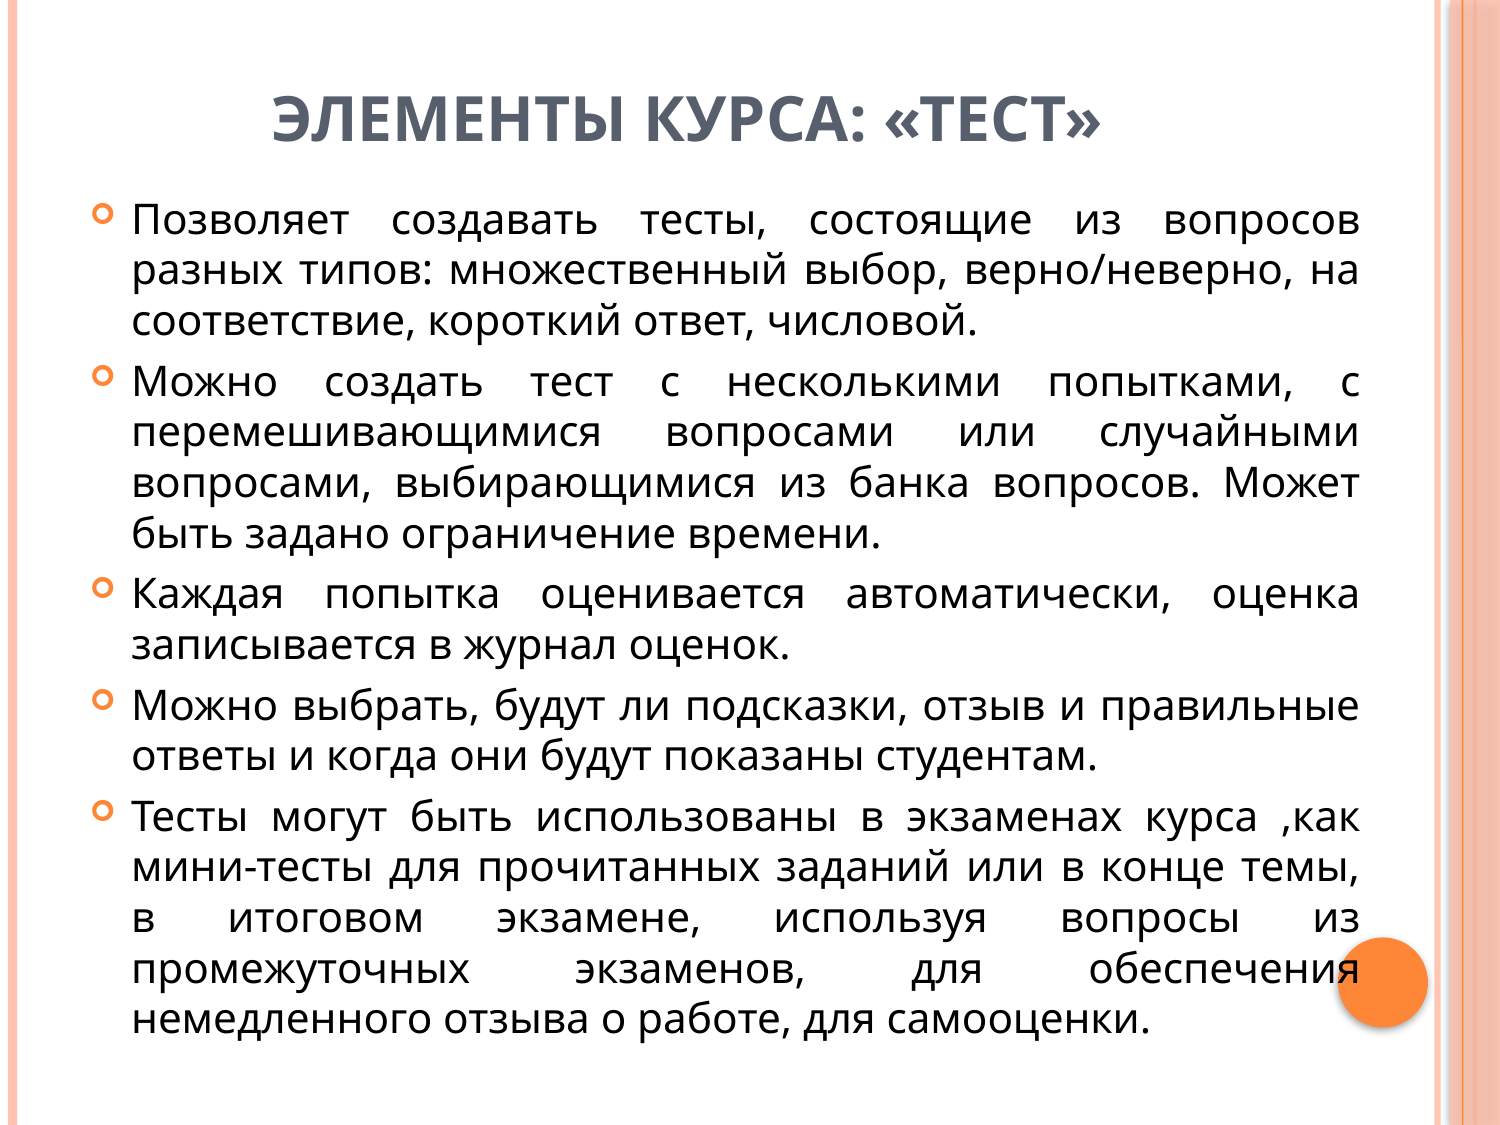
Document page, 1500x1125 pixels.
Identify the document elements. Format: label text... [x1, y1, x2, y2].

list Позволяет создавать тесты, состоящие из вопросов разных типов: множественный выбор, верно/неверно, на соответствие, короткий ответ, числовой. Можно создать тест с несколькими попытками, с перемешивающимися вопросами или случайными вопросами, выбирающимися из банка вопросов. Может быть задано ограничение времени. Каждая попытка оценивается автоматически, оценка записывается в журнал оценок. Можно выбрать, будут ли подсказки, отзыв и правильные ответы и когда они будут показаны студентам. Тесты могут быть использованы в экзаменах курса ,как мини-тесты для прочитанных заданий или в конце темы, в итоговом экзамене, используя вопросы из промежуточных экзаменов, для обеспечения немедленного отзыва о работе, для самооценки. [75, 184, 1376, 1062]
title Элементы курса: «Тест» [75, 45, 1300, 161]
